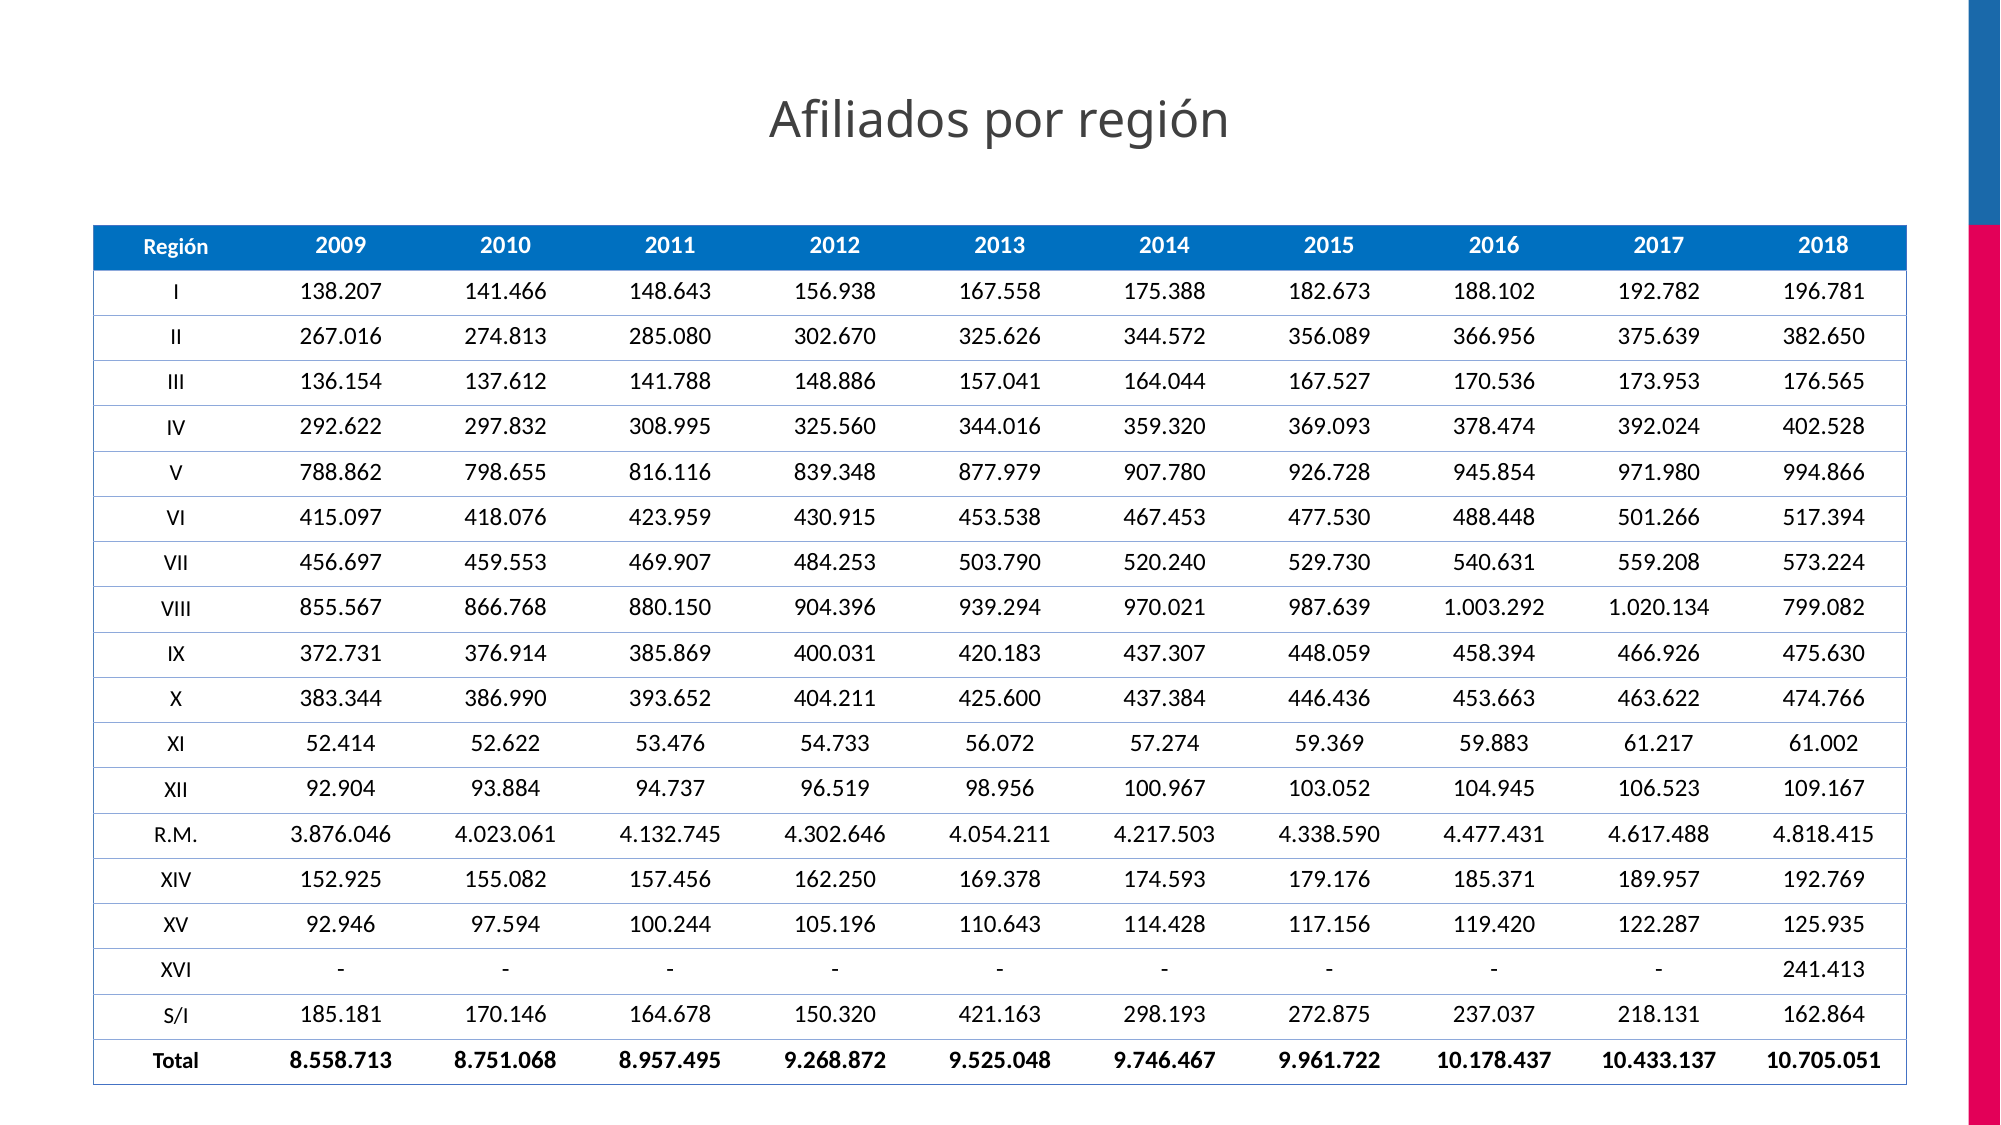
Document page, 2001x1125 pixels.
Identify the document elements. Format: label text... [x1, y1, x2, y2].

table_cell 94.737 [588, 768, 753, 813]
table_cell 385.869 [588, 633, 753, 677]
table_cell - [258, 949, 423, 994]
table_cell I [94, 271, 258, 315]
table_cell 994.866 [1741, 452, 1906, 496]
table_cell 104.945 [1412, 768, 1577, 813]
table_cell 174.593 [1082, 859, 1247, 903]
table_cell 100.244 [588, 904, 753, 948]
table_cell 383.344 [258, 678, 423, 722]
table_cell 926.728 [1247, 452, 1412, 496]
table_cell - [588, 949, 753, 994]
table_cell 529.730 [1247, 542, 1412, 586]
table_cell 162.864 [1741, 995, 1906, 1039]
table_cell 382.650 [1741, 316, 1906, 360]
table_cell 474.766 [1741, 678, 1906, 722]
table_cell 97.594 [423, 904, 588, 948]
table_cell 467.453 [1082, 497, 1247, 541]
table_cell 4.818.415 [1741, 814, 1906, 858]
table_cell 148.643 [588, 271, 753, 315]
table_cell 98.956 [918, 768, 1082, 813]
table_cell 423.959 [588, 497, 753, 541]
table_cell 4.217.503 [1082, 814, 1247, 858]
table_header 2012 [753, 226, 918, 270]
table_cell 136.154 [258, 361, 423, 405]
table_cell 453.538 [918, 497, 1082, 541]
table_cell 170.536 [1412, 361, 1577, 405]
table_cell 4.477.431 [1412, 814, 1577, 858]
table_cell 119.420 [1412, 904, 1577, 948]
table_cell 10.178.437 [1412, 1040, 1577, 1084]
table_cell - [753, 949, 918, 994]
table_cell 59.369 [1247, 723, 1412, 767]
table_cell 904.396 [753, 587, 918, 632]
table_cell 138.207 [258, 271, 423, 315]
table_cell 164.044 [1082, 361, 1247, 405]
table_cell 458.394 [1412, 633, 1577, 677]
table_cell 9.746.467 [1082, 1040, 1247, 1084]
table_cell 302.670 [753, 316, 918, 360]
table_cell 241.413 [1741, 949, 1906, 994]
table_cell 137.612 [423, 361, 588, 405]
table_cell - [1082, 949, 1247, 994]
table_cell 110.643 [918, 904, 1082, 948]
table_cell 418.076 [423, 497, 588, 541]
table_cell 9.268.872 [753, 1040, 918, 1084]
table_cell Total [94, 1040, 258, 1084]
table_cell 61.002 [1741, 723, 1906, 767]
table_cell 141.788 [588, 361, 753, 405]
table_cell 520.240 [1082, 542, 1247, 586]
table_cell 3.876.046 [258, 814, 423, 858]
table_cell 8.751.068 [423, 1040, 588, 1084]
table_cell 176.565 [1741, 361, 1906, 405]
table_cell 189.957 [1577, 859, 1741, 903]
table_cell 378.474 [1412, 406, 1577, 451]
table_header 2013 [918, 226, 1082, 270]
table_cell 386.990 [423, 678, 588, 722]
table_cell 540.631 [1412, 542, 1577, 586]
table_cell 114.428 [1082, 904, 1247, 948]
table_cell 453.663 [1412, 678, 1577, 722]
table_cell - [1412, 949, 1577, 994]
table_cell 109.167 [1741, 768, 1906, 813]
table_cell 4.338.590 [1247, 814, 1412, 858]
table_cell 420.183 [918, 633, 1082, 677]
table_cell 404.211 [753, 678, 918, 722]
table_cell 9.961.722 [1247, 1040, 1412, 1084]
table_cell 344.572 [1082, 316, 1247, 360]
table_cell X [94, 678, 258, 722]
table_cell 93.884 [423, 768, 588, 813]
table_cell 57.274 [1082, 723, 1247, 767]
table_cell 192.769 [1741, 859, 1906, 903]
table_cell 157.456 [588, 859, 753, 903]
table_cell 297.832 [423, 406, 588, 451]
table_cell 559.208 [1577, 542, 1741, 586]
table_cell 1.020.134 [1577, 587, 1741, 632]
table_cell 4.023.061 [423, 814, 588, 858]
table_cell 167.527 [1247, 361, 1412, 405]
table_header 2010 [423, 226, 588, 270]
table_cell 393.652 [588, 678, 753, 722]
table_cell 173.953 [1577, 361, 1741, 405]
table_cell 182.673 [1247, 271, 1412, 315]
table_cell 366.956 [1412, 316, 1577, 360]
table_header 2009 [258, 226, 423, 270]
table_cell 156.938 [753, 271, 918, 315]
table_cell 141.466 [423, 271, 588, 315]
table_cell 148.886 [753, 361, 918, 405]
table_cell 103.052 [1247, 768, 1412, 813]
table_cell 475.630 [1741, 633, 1906, 677]
table_cell 970.021 [1082, 587, 1247, 632]
table_cell 54.733 [753, 723, 918, 767]
table_cell 170.146 [423, 995, 588, 1039]
table_header 2016 [1412, 226, 1577, 270]
title Afiliados por región [324, 87, 1675, 149]
table_cell 237.037 [1412, 995, 1577, 1039]
table_cell 971.980 [1577, 452, 1741, 496]
table_cell 325.560 [753, 406, 918, 451]
table_cell 292.622 [258, 406, 423, 451]
table_cell 484.253 [753, 542, 918, 586]
table_cell 448.059 [1247, 633, 1412, 677]
table_cell - [423, 949, 588, 994]
table_cell 573.224 [1741, 542, 1906, 586]
table_cell 855.567 [258, 587, 423, 632]
table_cell 105.196 [753, 904, 918, 948]
table_cell 53.476 [588, 723, 753, 767]
table_cell 96.519 [753, 768, 918, 813]
table_cell 421.163 [918, 995, 1082, 1039]
table_cell 459.553 [423, 542, 588, 586]
table_cell 425.600 [918, 678, 1082, 722]
table_cell 61.217 [1577, 723, 1741, 767]
table_cell - [918, 949, 1082, 994]
table_header 2015 [1247, 226, 1412, 270]
table_cell III [94, 361, 258, 405]
table_cell 376.914 [423, 633, 588, 677]
table_cell XII [94, 768, 258, 813]
table_cell 92.904 [258, 768, 423, 813]
table_cell 272.875 [1247, 995, 1412, 1039]
table_cell 466.926 [1577, 633, 1741, 677]
table_cell 4.302.646 [753, 814, 918, 858]
table_cell 155.082 [423, 859, 588, 903]
table_cell 175.388 [1082, 271, 1247, 315]
table_cell 402.528 [1741, 406, 1906, 451]
table_cell 430.915 [753, 497, 918, 541]
table_cell 880.150 [588, 587, 753, 632]
table_cell 456.697 [258, 542, 423, 586]
table_cell 839.348 [753, 452, 918, 496]
table_cell 798.655 [423, 452, 588, 496]
table_cell 92.946 [258, 904, 423, 948]
table_cell XI [94, 723, 258, 767]
table_cell 372.731 [258, 633, 423, 677]
table_cell 167.558 [918, 271, 1082, 315]
table_cell 877.979 [918, 452, 1082, 496]
table_cell 392.024 [1577, 406, 1741, 451]
table_cell 939.294 [918, 587, 1082, 632]
table_cell 162.250 [753, 859, 918, 903]
table_cell 9.525.048 [918, 1040, 1082, 1084]
table_cell 4.054.211 [918, 814, 1082, 858]
table_header 2011 [588, 226, 753, 270]
table_cell IX [94, 633, 258, 677]
table_cell 503.790 [918, 542, 1082, 586]
table_cell 267.016 [258, 316, 423, 360]
table_cell R.M. [94, 814, 258, 858]
table_cell 945.854 [1412, 452, 1577, 496]
table_cell 117.156 [1247, 904, 1412, 948]
table_cell II [94, 316, 258, 360]
table_cell 185.181 [258, 995, 423, 1039]
table_cell 125.935 [1741, 904, 1906, 948]
table_cell 816.116 [588, 452, 753, 496]
table_cell 285.080 [588, 316, 753, 360]
table_header 2018 [1741, 226, 1906, 270]
table_cell 59.883 [1412, 723, 1577, 767]
table_cell VI [94, 497, 258, 541]
table_cell 8.558.713 [258, 1040, 423, 1084]
table_cell 169.378 [918, 859, 1082, 903]
table_cell - [1247, 949, 1412, 994]
table_cell 56.072 [918, 723, 1082, 767]
table_cell 150.320 [753, 995, 918, 1039]
table_cell VII [94, 542, 258, 586]
table_header 2014 [1082, 226, 1247, 270]
table_cell 10.433.137 [1577, 1040, 1741, 1084]
table_cell 274.813 [423, 316, 588, 360]
table_header 2017 [1577, 226, 1741, 270]
table_cell 308.995 [588, 406, 753, 451]
table_cell 501.266 [1577, 497, 1741, 541]
table_cell 10.705.051 [1741, 1040, 1906, 1084]
table_cell 179.176 [1247, 859, 1412, 903]
table_cell VIII [94, 587, 258, 632]
table_cell 987.639 [1247, 587, 1412, 632]
table_cell 192.782 [1577, 271, 1741, 315]
table_cell 218.131 [1577, 995, 1741, 1039]
table_header Región [94, 226, 258, 270]
table_cell 469.907 [588, 542, 753, 586]
table_cell 477.530 [1247, 497, 1412, 541]
table_cell 106.523 [1577, 768, 1741, 813]
table_cell 866.768 [423, 587, 588, 632]
table_cell 799.082 [1741, 587, 1906, 632]
table_cell 356.089 [1247, 316, 1412, 360]
table_cell 344.016 [918, 406, 1082, 451]
table_cell XVI [94, 949, 258, 994]
table_cell - [1577, 949, 1741, 994]
table_cell 463.622 [1577, 678, 1741, 722]
table_cell 122.287 [1577, 904, 1741, 948]
table_cell 1.003.292 [1412, 587, 1577, 632]
table_cell 437.307 [1082, 633, 1247, 677]
table_cell 517.394 [1741, 497, 1906, 541]
table_cell 188.102 [1412, 271, 1577, 315]
table_cell 8.957.495 [588, 1040, 753, 1084]
table_cell 100.967 [1082, 768, 1247, 813]
table_cell 196.781 [1741, 271, 1906, 315]
table_cell 157.041 [918, 361, 1082, 405]
table_cell 375.639 [1577, 316, 1741, 360]
table_cell 52.622 [423, 723, 588, 767]
table_cell 4.617.488 [1577, 814, 1741, 858]
table_cell 446.436 [1247, 678, 1412, 722]
table_cell 437.384 [1082, 678, 1247, 722]
table_cell 415.097 [258, 497, 423, 541]
table_cell 400.031 [753, 633, 918, 677]
table_cell 164.678 [588, 995, 753, 1039]
table_cell 4.132.745 [588, 814, 753, 858]
table_cell 325.626 [918, 316, 1082, 360]
table_cell V [94, 452, 258, 496]
table_cell 185.371 [1412, 859, 1577, 903]
table_cell IV [94, 406, 258, 451]
table_cell 907.780 [1082, 452, 1247, 496]
table_cell S/I [94, 995, 258, 1039]
table_cell XV [94, 904, 258, 948]
table_cell 788.862 [258, 452, 423, 496]
table_cell 298.193 [1082, 995, 1247, 1039]
table_cell 152.925 [258, 859, 423, 903]
table_cell 369.093 [1247, 406, 1412, 451]
table_cell 359.320 [1082, 406, 1247, 451]
table_cell 52.414 [258, 723, 423, 767]
table_cell 488.448 [1412, 497, 1577, 541]
table_cell XIV [94, 859, 258, 903]
